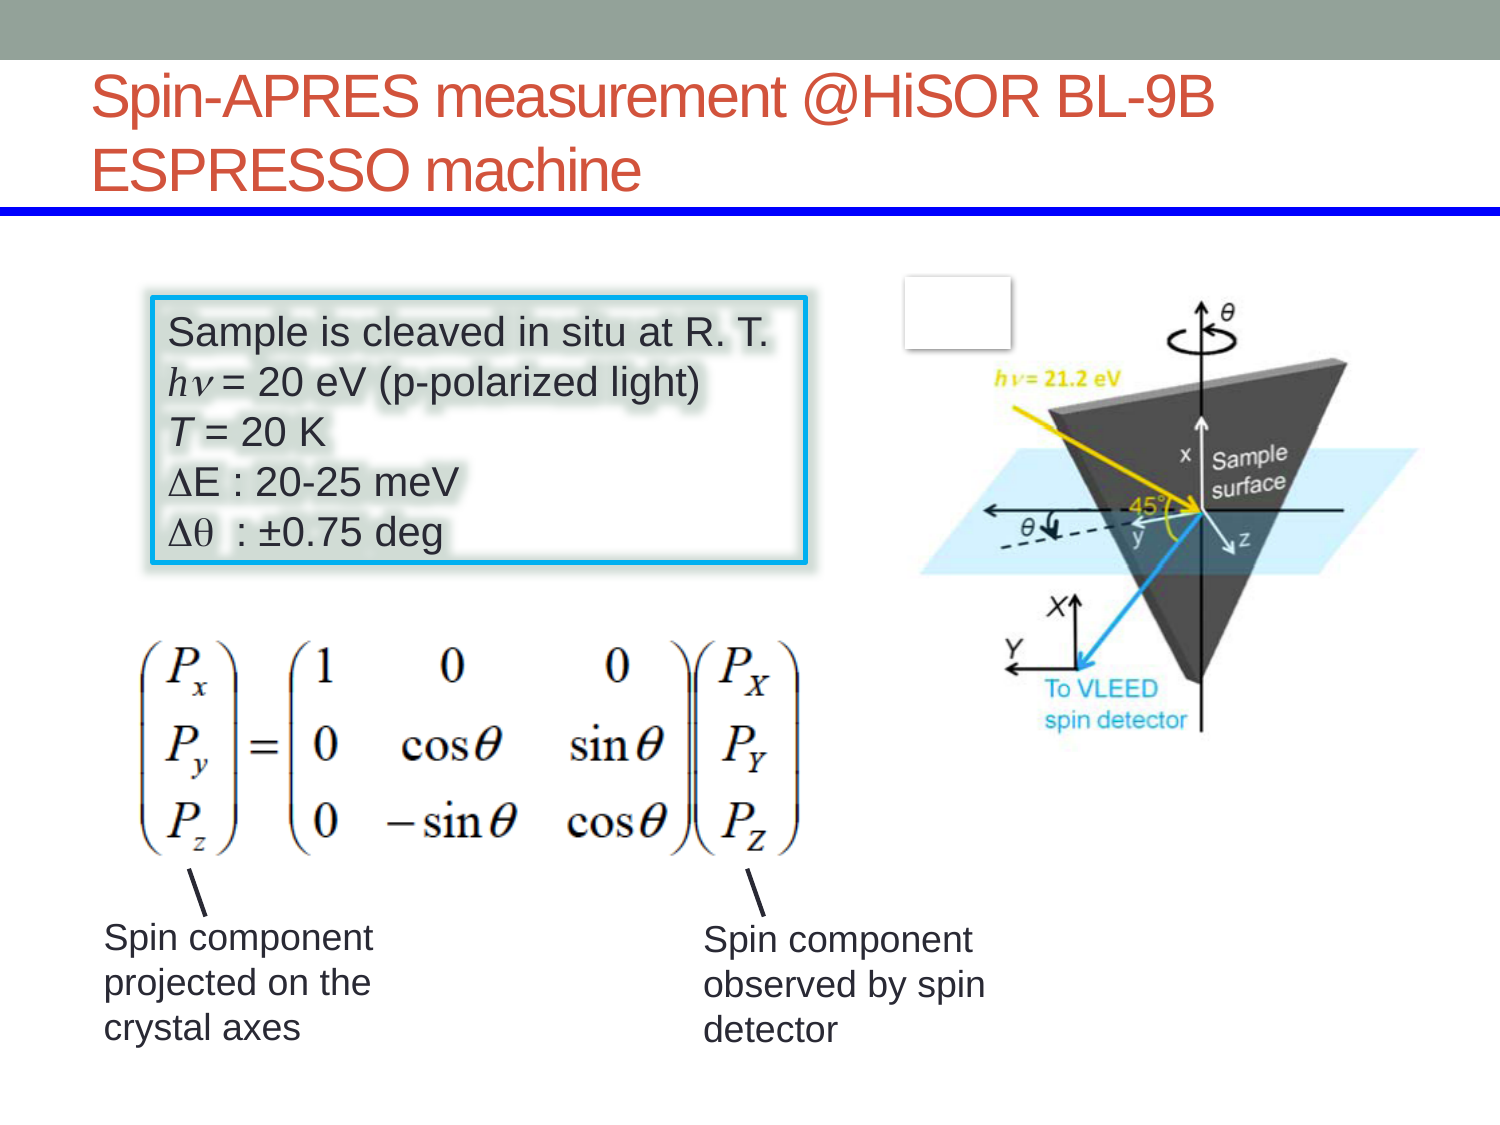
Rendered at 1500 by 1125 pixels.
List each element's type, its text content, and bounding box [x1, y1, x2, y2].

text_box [904, 264, 1426, 764]
picture [110, 610, 806, 887]
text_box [188, 868, 206, 917]
title Spin-APRES measurement @HiSOR BL-9B ESPRESSO machine [75, 48, 1425, 207]
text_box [746, 868, 765, 917]
text_box Spin component observed by spin detector [688, 908, 1019, 1058]
text_box Spin component projected on the crystal axes [88, 905, 420, 1056]
text_box Sample is cleaved in situ at R. T. hn = 20 eV (p-polarized light) T = 20 K DE : 20-25 meV Dq : ±0.75 deg [152, 297, 806, 563]
